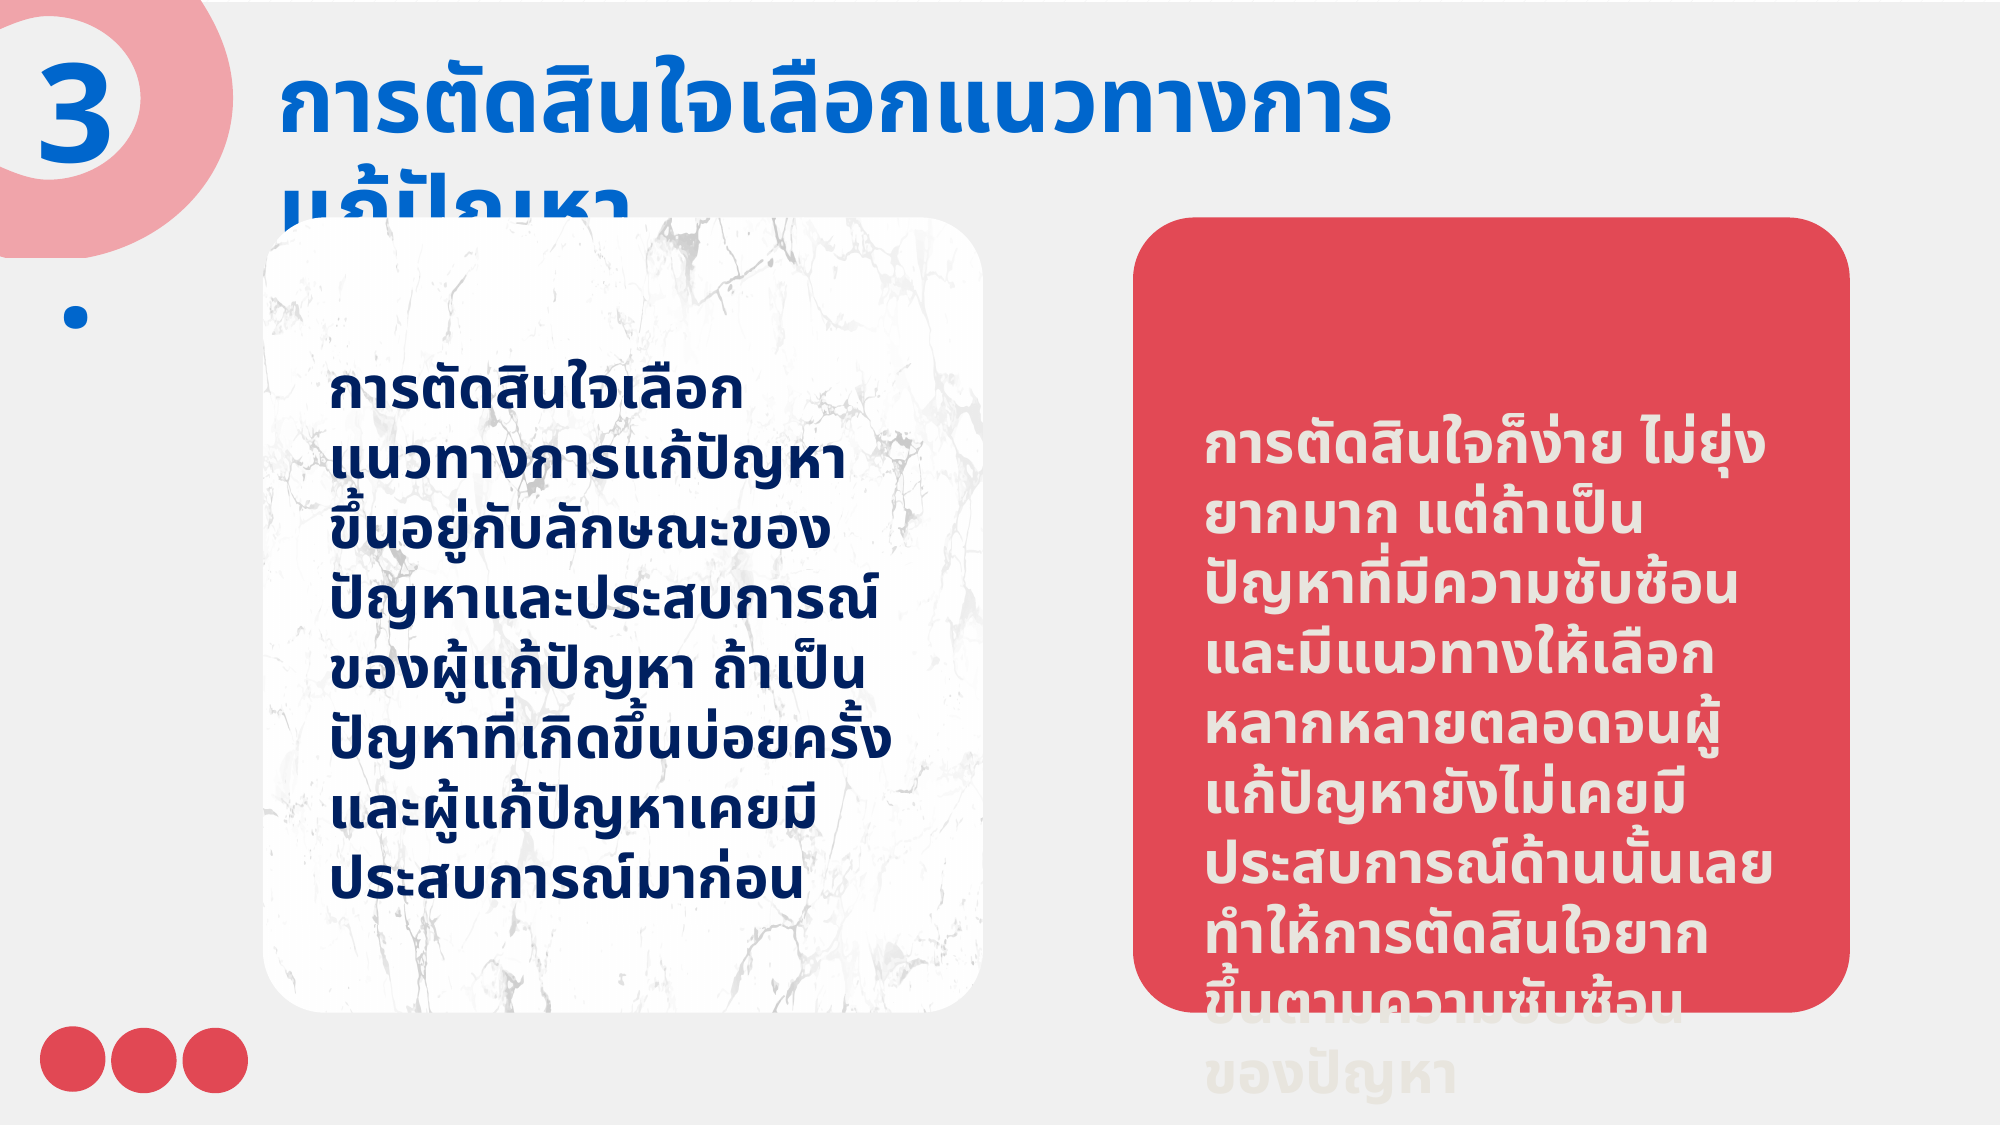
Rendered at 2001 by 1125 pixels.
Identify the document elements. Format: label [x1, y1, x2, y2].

text_box [0, 0, 1417, 258]
text_box [1132, 217, 1850, 1013]
picture [0, 0, 2000, 1125]
text_box [39, 1026, 249, 1094]
text_box [262, 217, 983, 1013]
